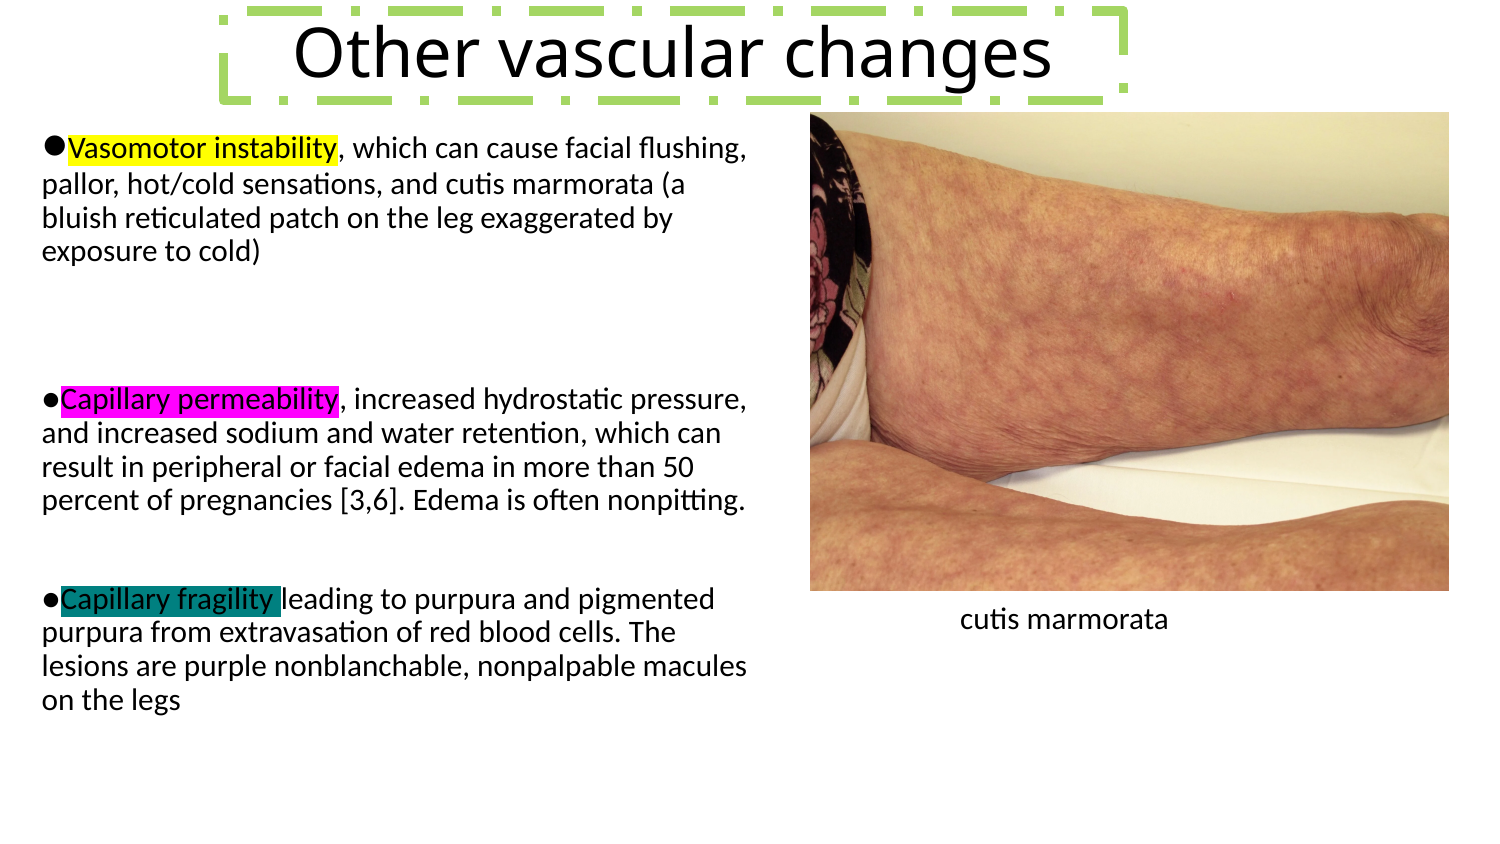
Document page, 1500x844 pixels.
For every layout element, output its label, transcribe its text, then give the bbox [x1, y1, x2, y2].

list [810, 112, 1449, 591]
list ●Vasomotor instability, which can cause facial flushing, pallor, hot/cold sensations, and cutis marmorata (a bluish reticulated patch on the leg exaggerated by exposure to cold) ●Capillary permeability, increased hydrostatic pressure, and increased sodium and water retention, which can result in peripheral or facial edema in more than 50 percent of pregnancies [3,6]. Edema is often nonpitting. ●Capillary fragility leading to purpura and pigmented purpura from extravasation of red blood cells. The lesions are purple nonblanchable, nonpalpable macules on the legs [26, 112, 764, 828]
text_box cutis marmorata [945, 590, 1500, 643]
title Other vascular changes [223, 10, 1124, 101]
